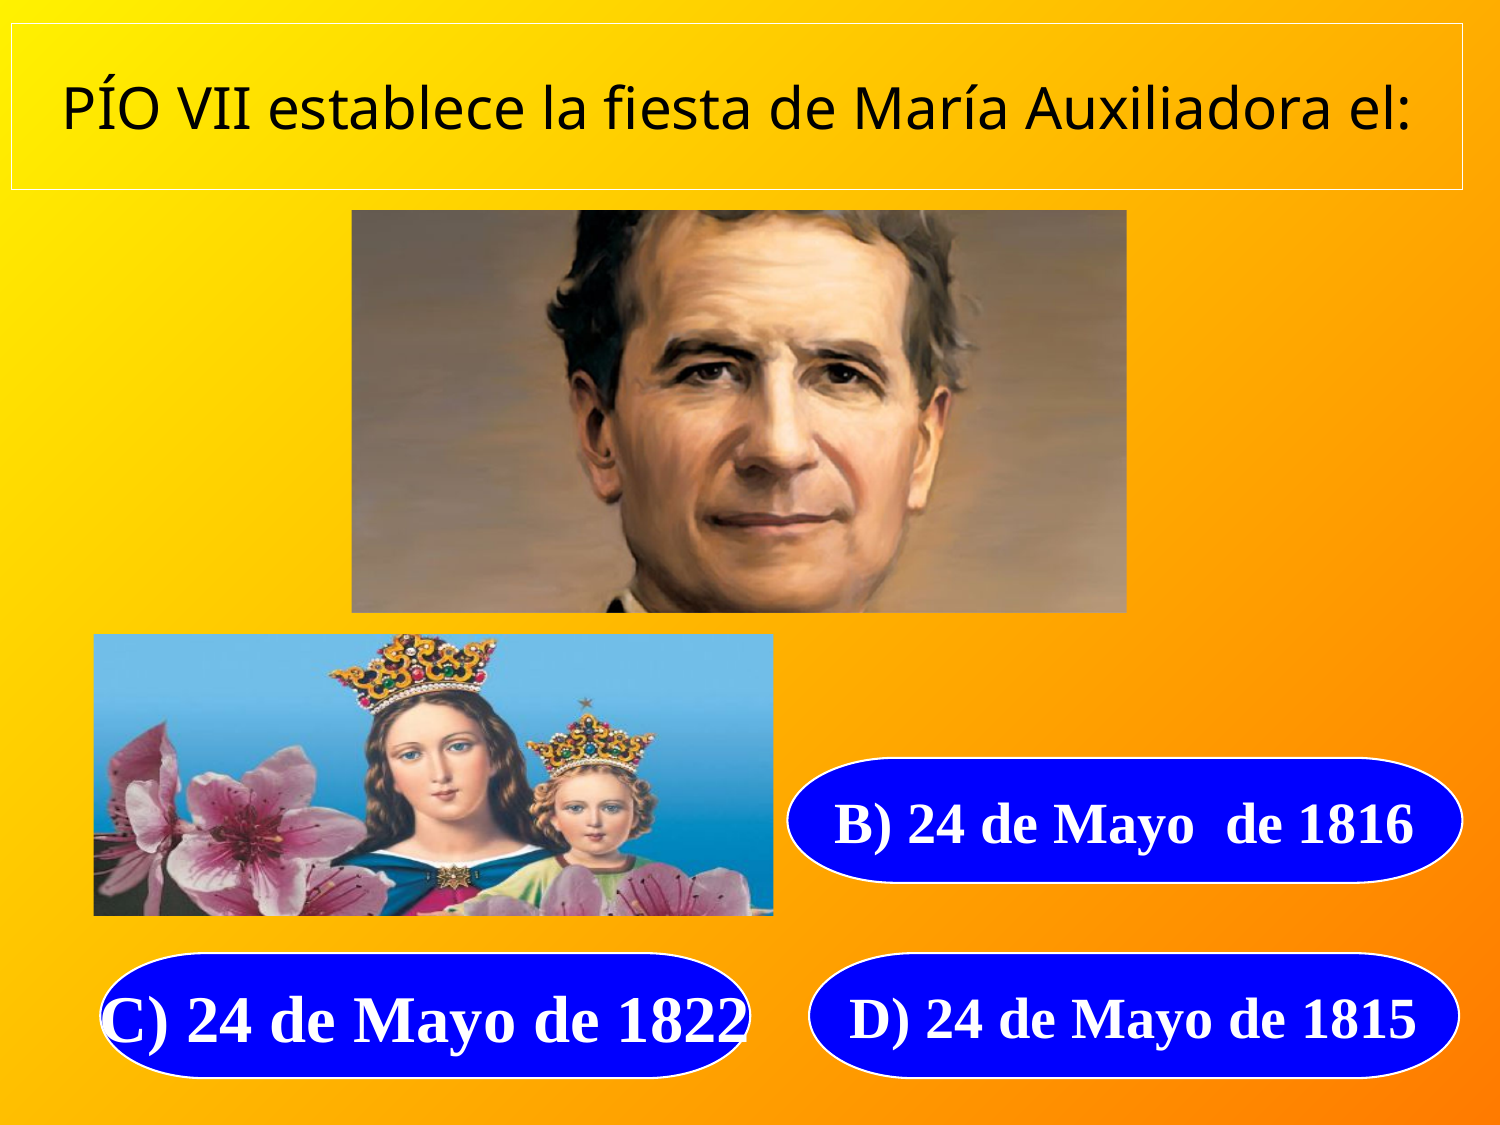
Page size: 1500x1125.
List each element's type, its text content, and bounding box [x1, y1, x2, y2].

title PÍO VII establece la fiesta de María Auxiliadora el: [11, 23, 1463, 190]
text_box B) 24 de Mayo de 1816 [787, 757, 1463, 883]
picture [351, 210, 1127, 613]
text_box C) 24 de Mayo de 1822 [100, 953, 751, 1079]
picture [93, 634, 774, 916]
text_box D) 24 de Mayo de 1815 [809, 953, 1460, 1079]
